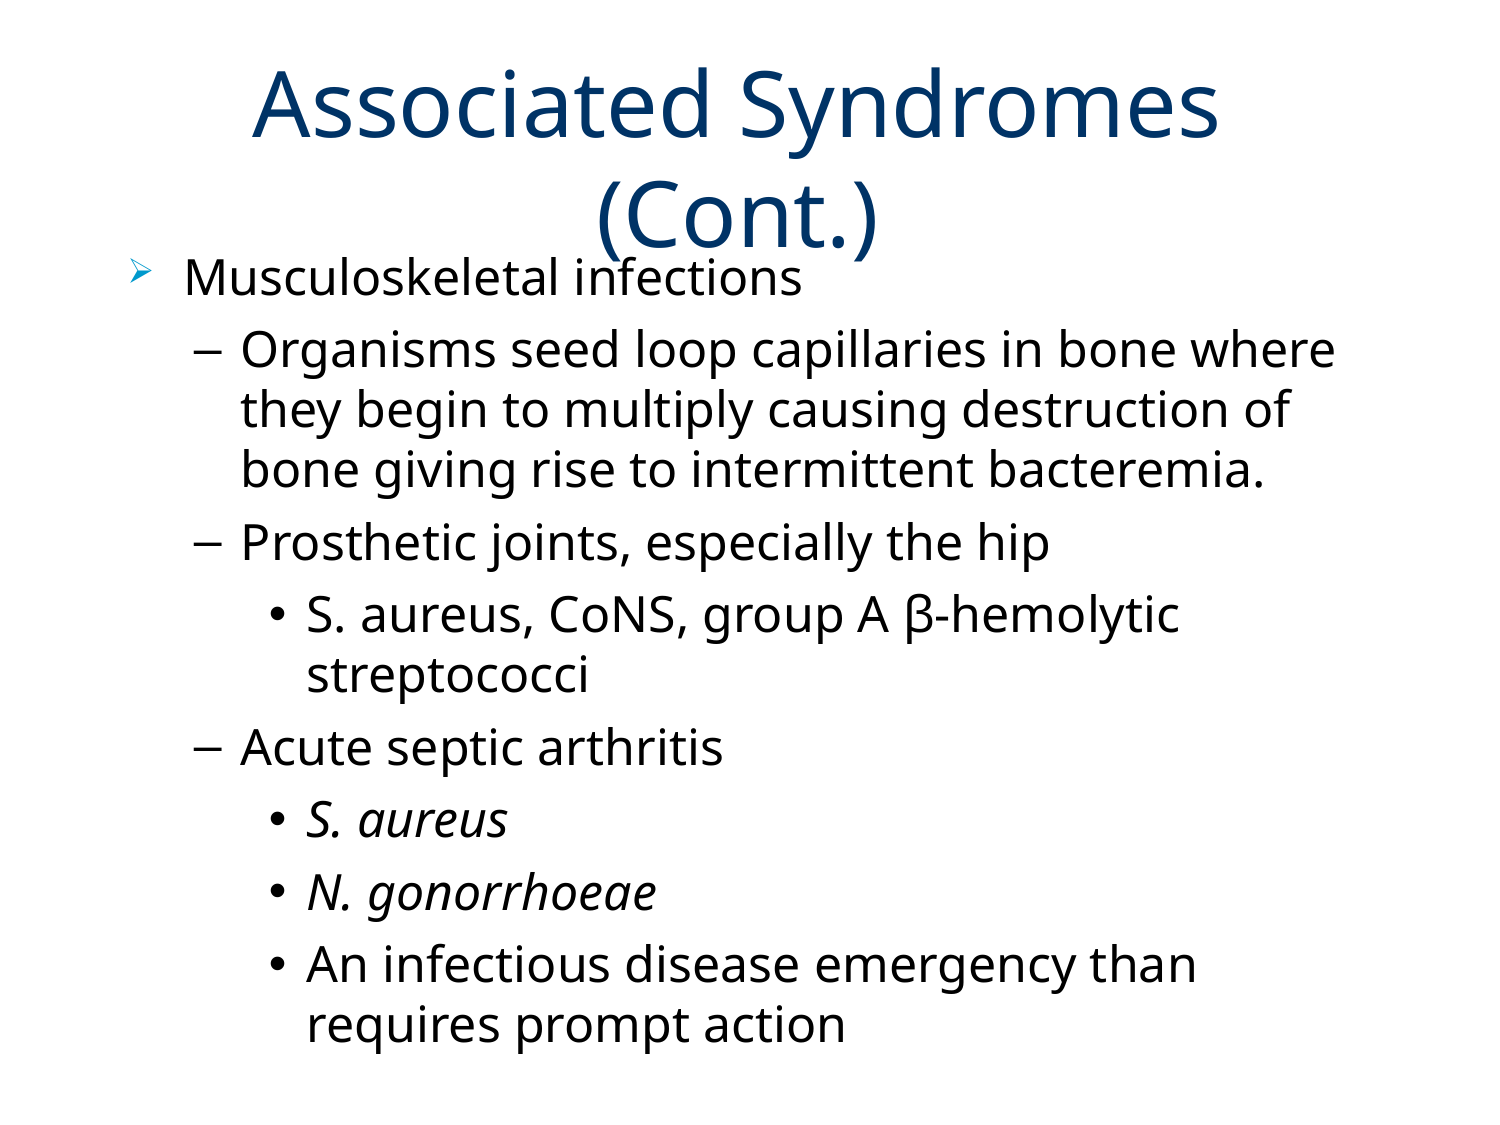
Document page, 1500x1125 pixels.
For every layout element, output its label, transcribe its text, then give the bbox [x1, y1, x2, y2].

title Associated Syndromes (Cont.) [99, 0, 1375, 313]
list Musculoskeletal infections Organisms seed loop capillaries in bone where they begin to multiply causing destruction of bone giving rise to intermittent bacteremia. Prosthetic joints, especially the hip S. aureus, CoNS, group A β-hemolytic streptococci Acute septic arthritis S. aureus N. gonorrhoeae An infectious disease emergency than requires prompt action [112, 236, 1388, 968]
